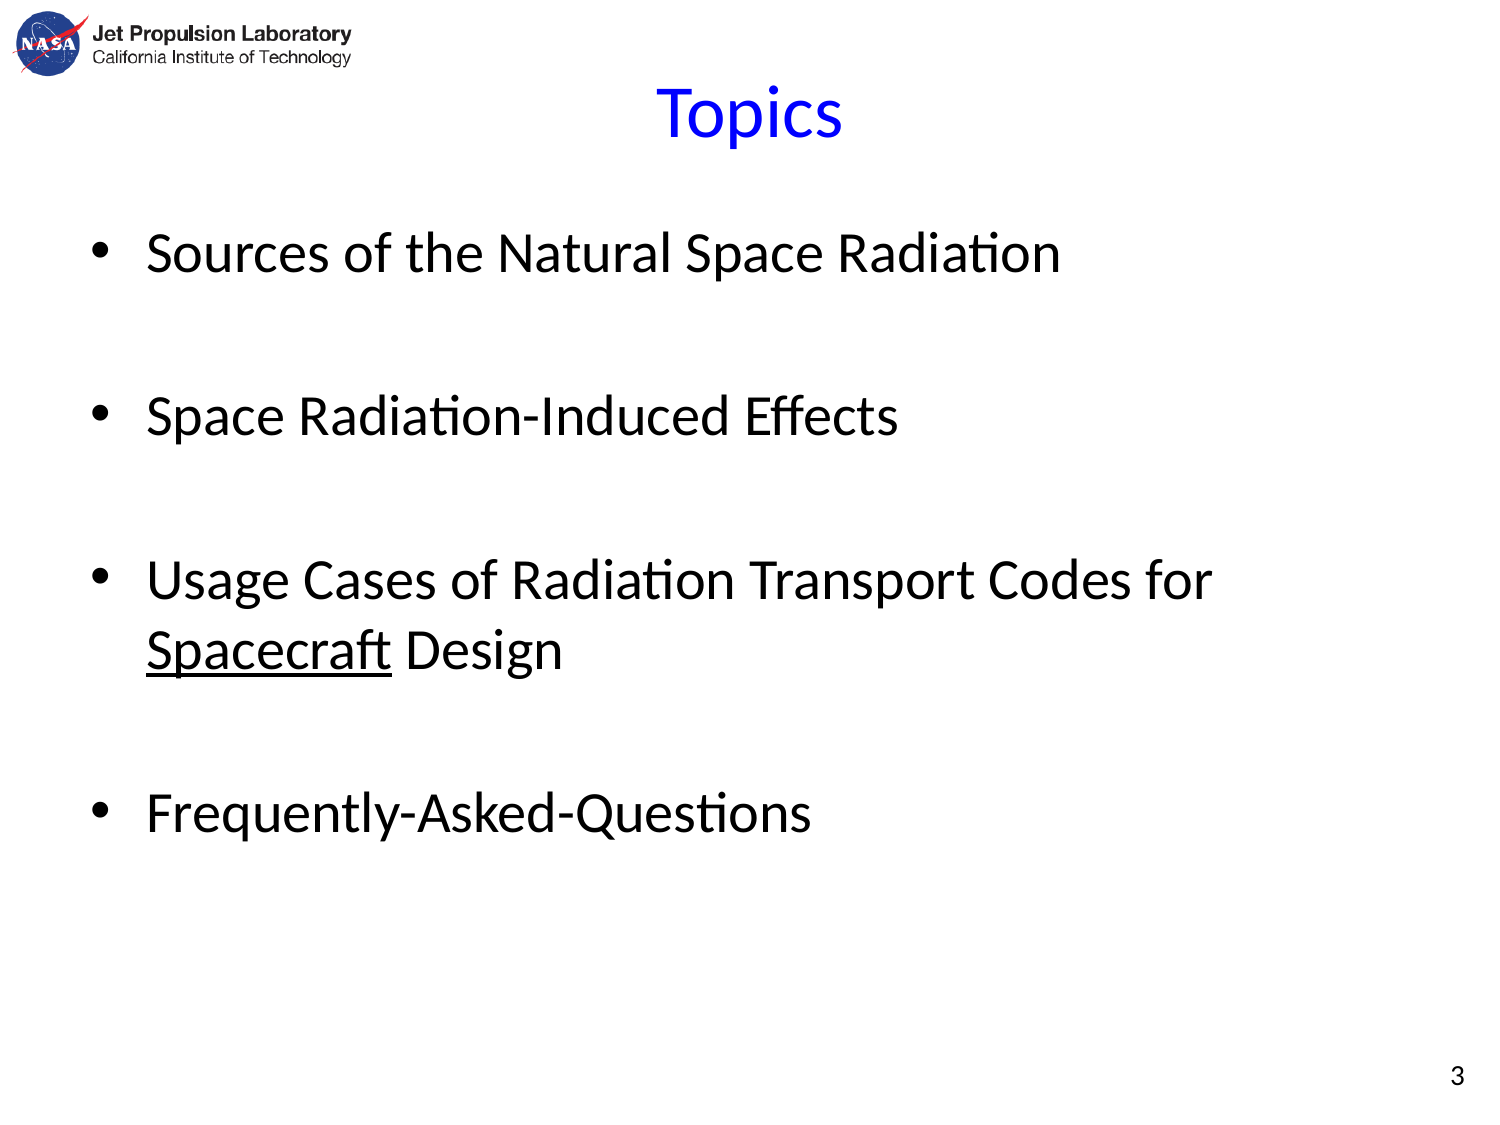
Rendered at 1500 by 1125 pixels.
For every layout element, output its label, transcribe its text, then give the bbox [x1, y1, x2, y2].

title Topics [75, 45, 1425, 171]
list Sources of the Natural Space Radiation Space Radiation-Induced Effects Usage Cases of Radiation Transport Codes for Spacecraft Design Frequently-Asked-Questions [75, 206, 1425, 1043]
